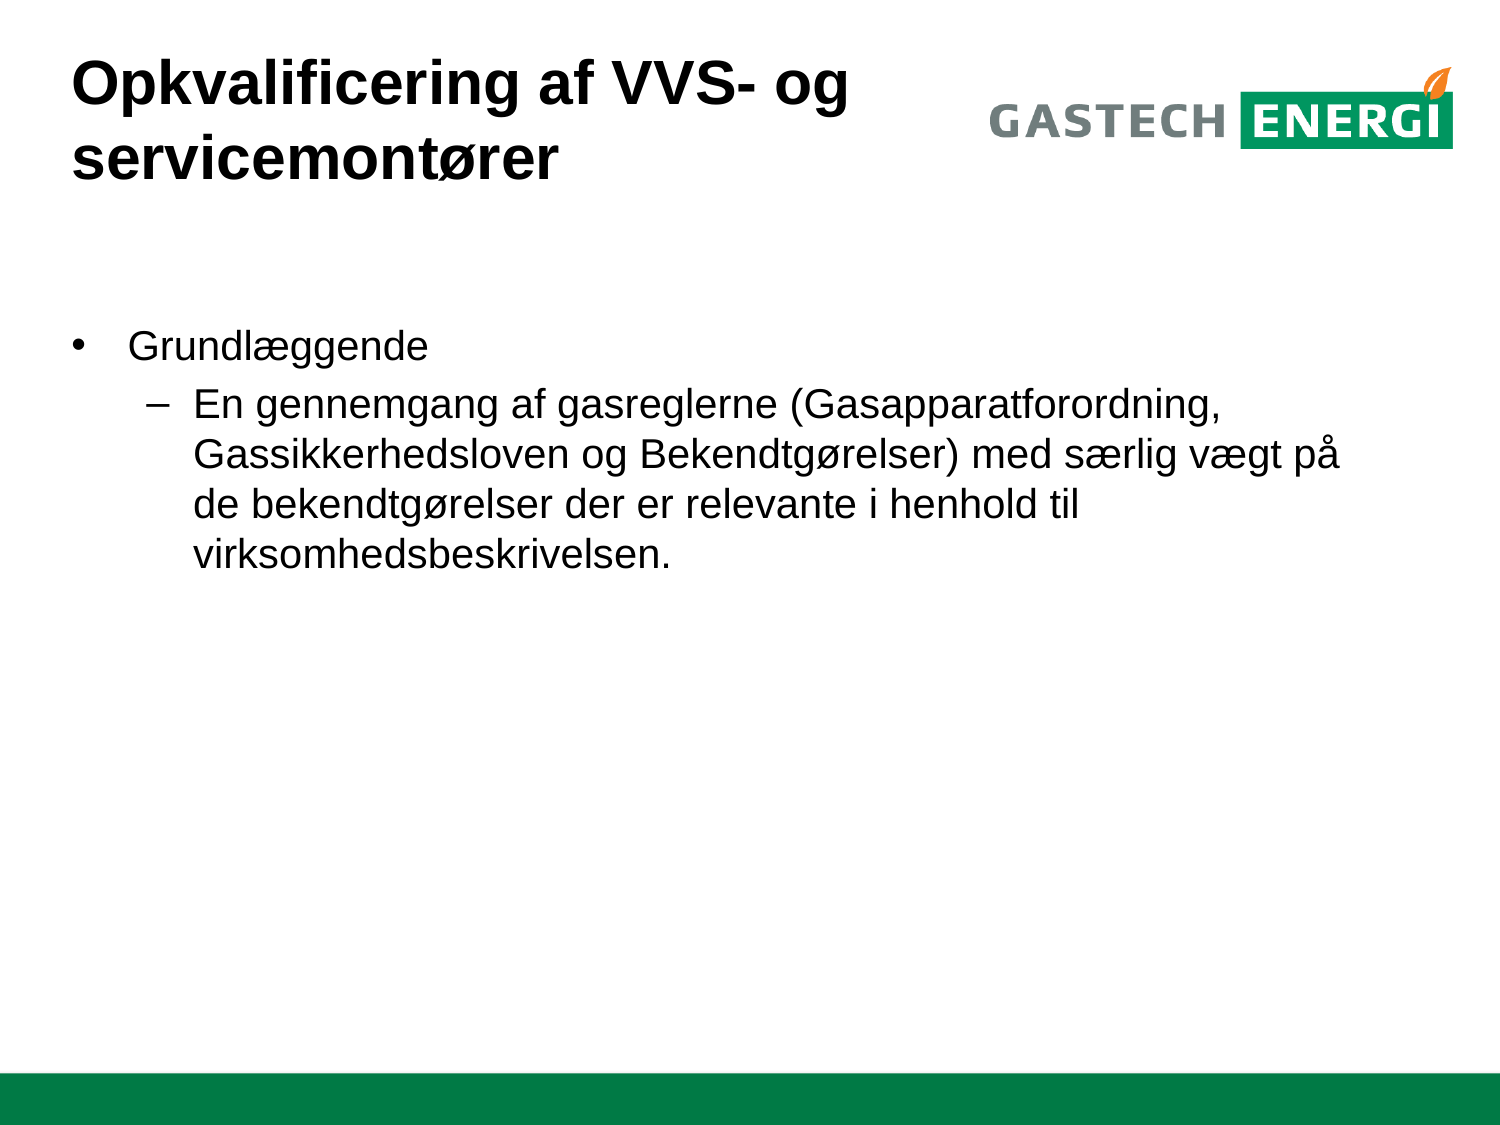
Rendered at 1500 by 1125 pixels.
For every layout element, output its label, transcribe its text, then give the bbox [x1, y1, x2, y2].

picture [1407, 67, 1453, 149]
list Grundlæggende En gennemgang af gasreglerne (Gasapparatforordning, Gassikkerhedsloven og Bekendtgørelser) med særlig vægt på de bekendtgørelser der er relevante i henhold til virksomhedsbeskrivelsen. [56, 257, 1407, 1047]
title Opkvalificering af VVS- og servicemontører [56, 23, 1407, 211]
